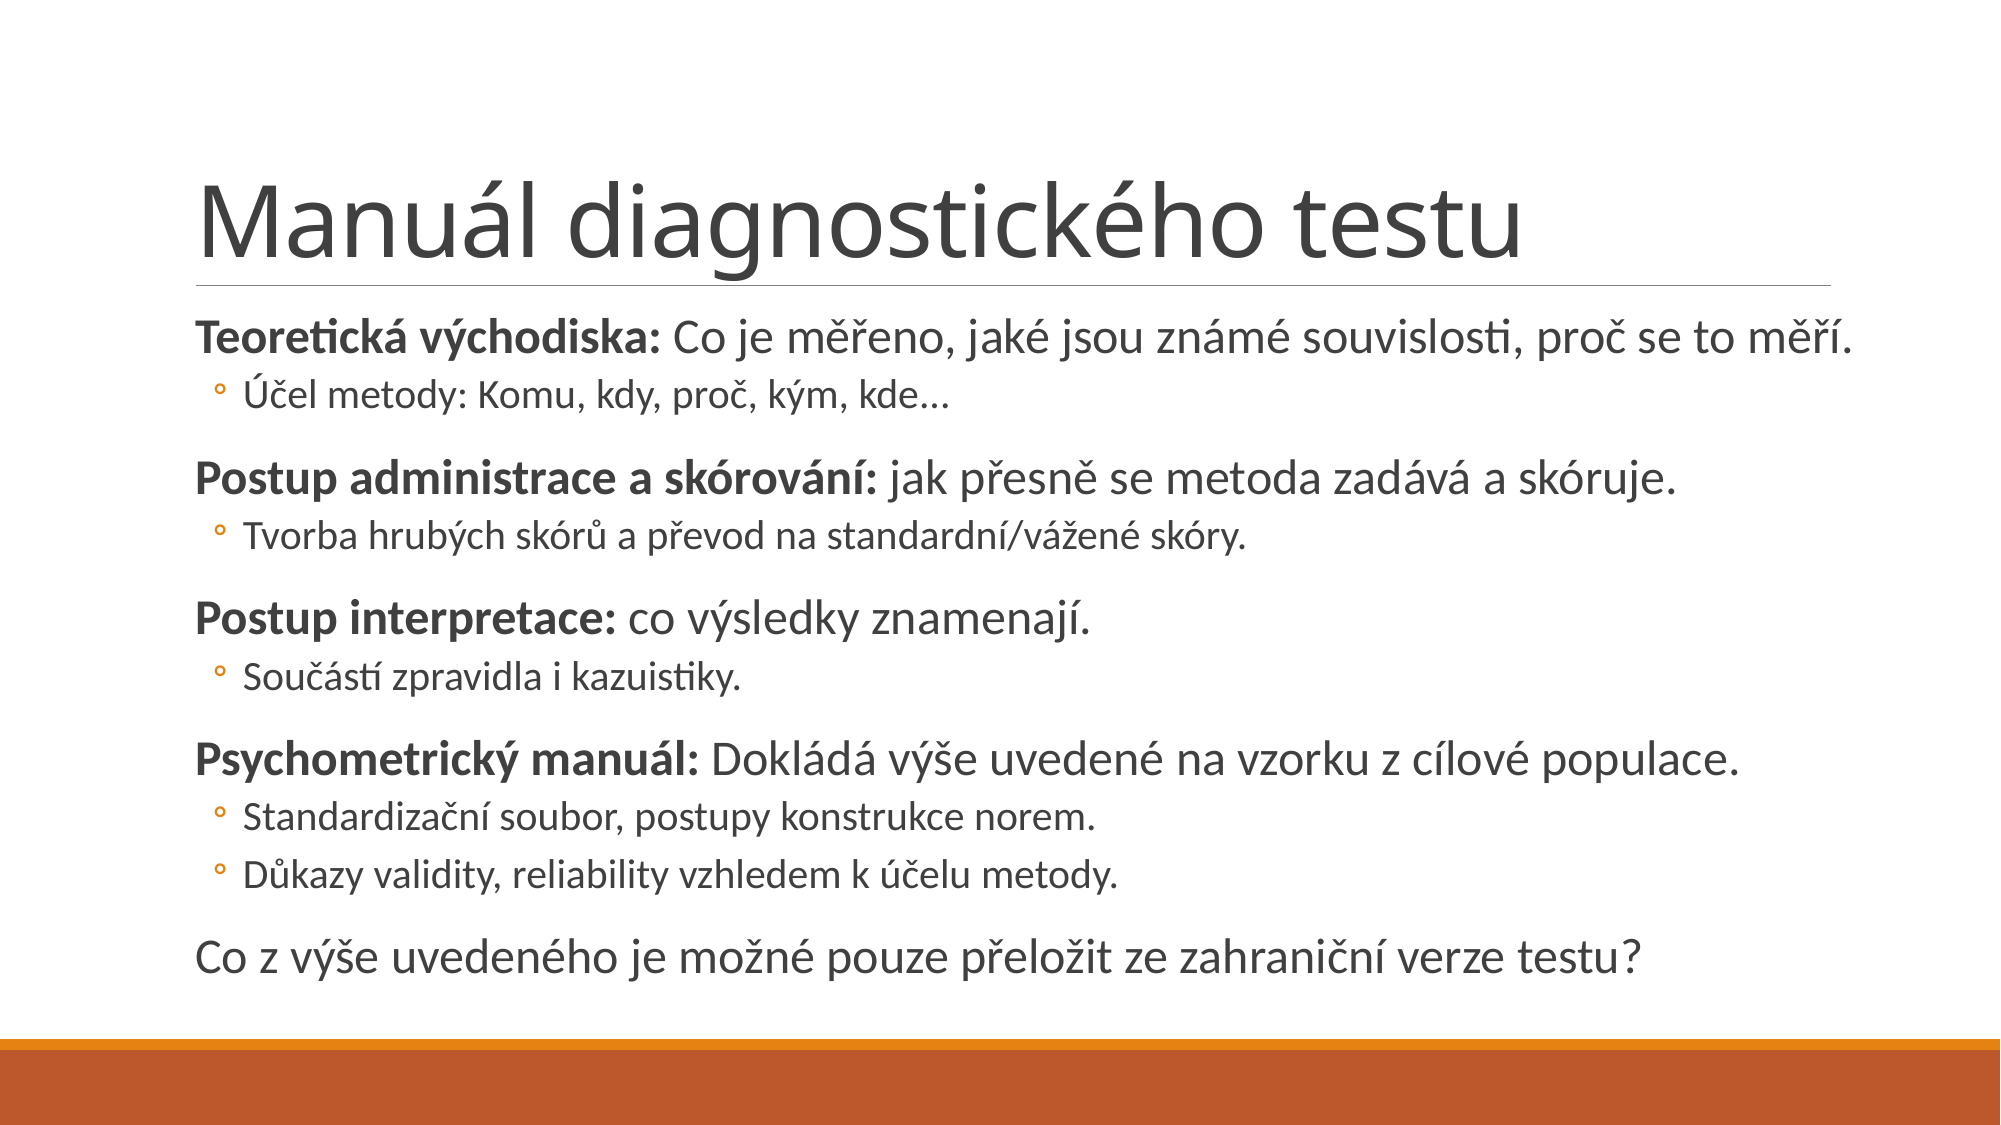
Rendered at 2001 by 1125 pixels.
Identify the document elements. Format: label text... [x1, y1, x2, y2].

title Manuál diagnostického testu [180, 47, 1830, 285]
list Teoretická východiska: Co je měřeno, jaké jsou známé souvislosti, proč se to měří. Účel metody: Komu, kdy, proč, kým, kde... Postup administrace a skórování: jak přesně se metoda zadává a skóruje. Tvorba hrubých skórů a převod na standardní/vážené skóry. Postup interpretace: co výsledky znamenají. Součástí zpravidla i kazuistiky. Psychometrický manuál: Dokládá výše uvedené na vzorku z cílové populace. Standardizační soubor, postupy konstrukce norem. Důkazy validity, reliability vzhledem k účelu metody. Co z výše uvedeného je možné pouze přeložit ze zahraniční verze testu? [180, 302, 1923, 1025]
